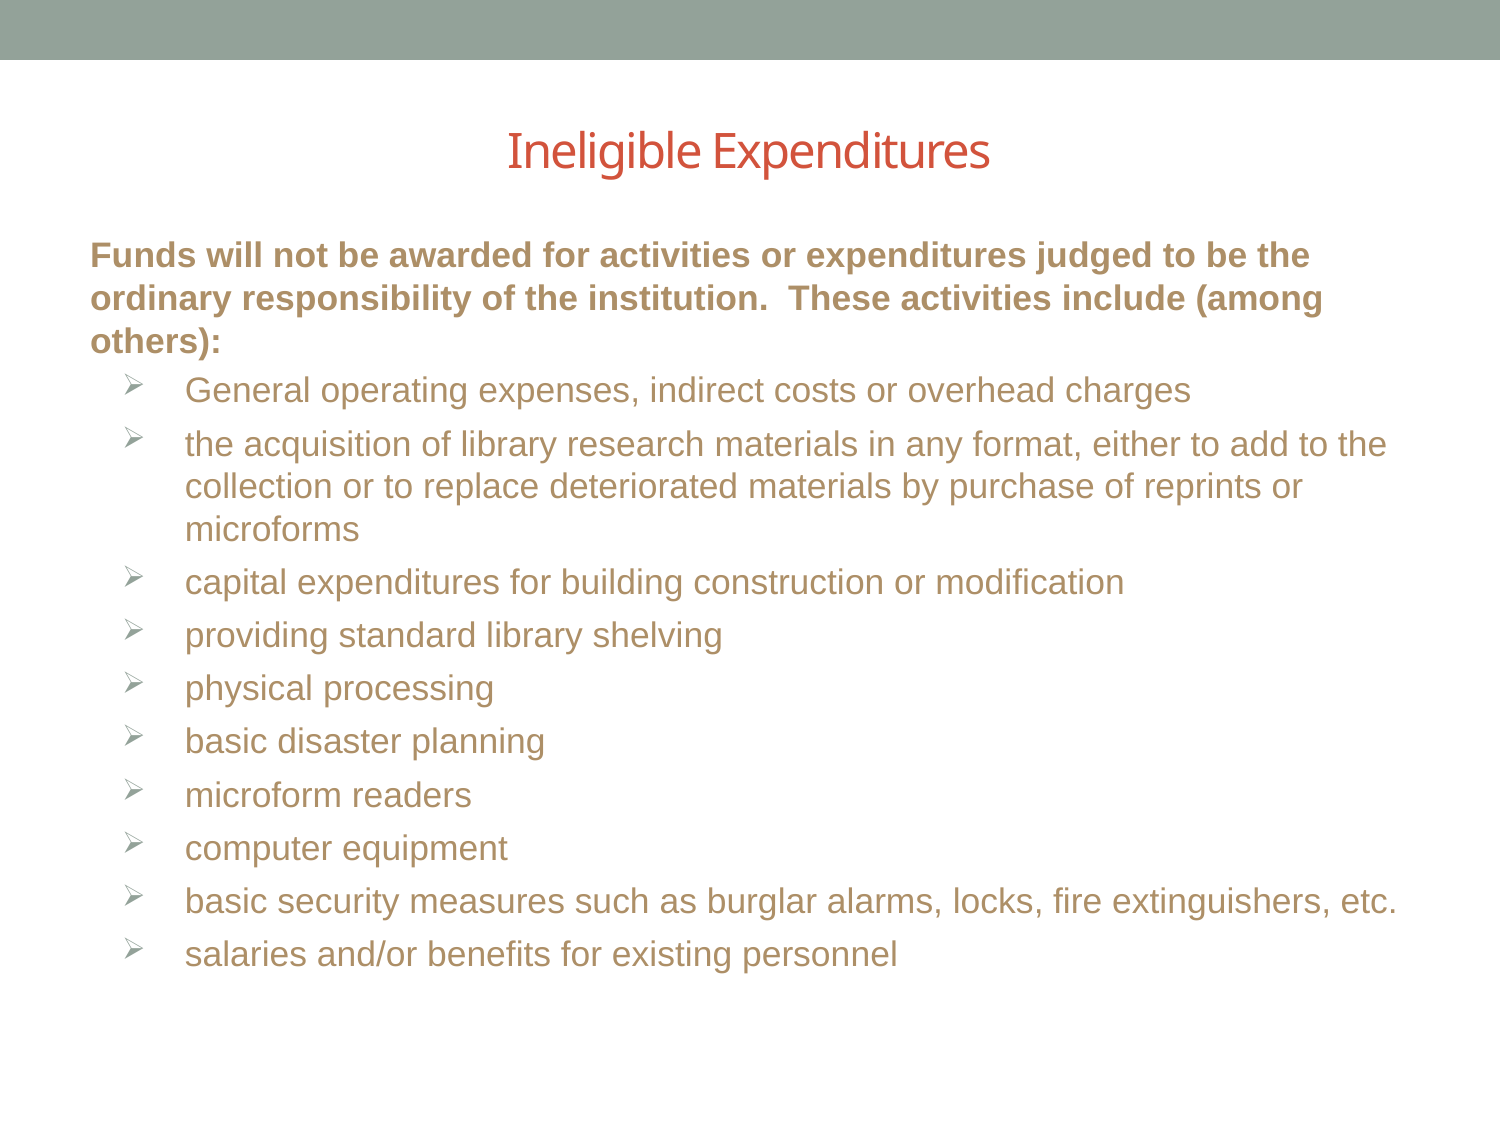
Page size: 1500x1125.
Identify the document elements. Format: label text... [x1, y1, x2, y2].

list Funds will not be awarded for activities or expenditures judged to be the ordinary responsibility of the institution. These activities include (among others): General operating expenses, indirect costs or overhead charges the acquisition of library research materials in any format, either to add to the collection or to replace deteriorated materials by purchase of reprints or microforms capital expenditures for building construction or modification providing standard library shelving physical processing basic disaster planning microform readers computer equipment basic security measures such as burglar alarms, locks, fire extinguishers, etc. salaries and/or benefits for existing personnel [75, 224, 1425, 1025]
title Ineligible Expenditures [75, 62, 1425, 224]
